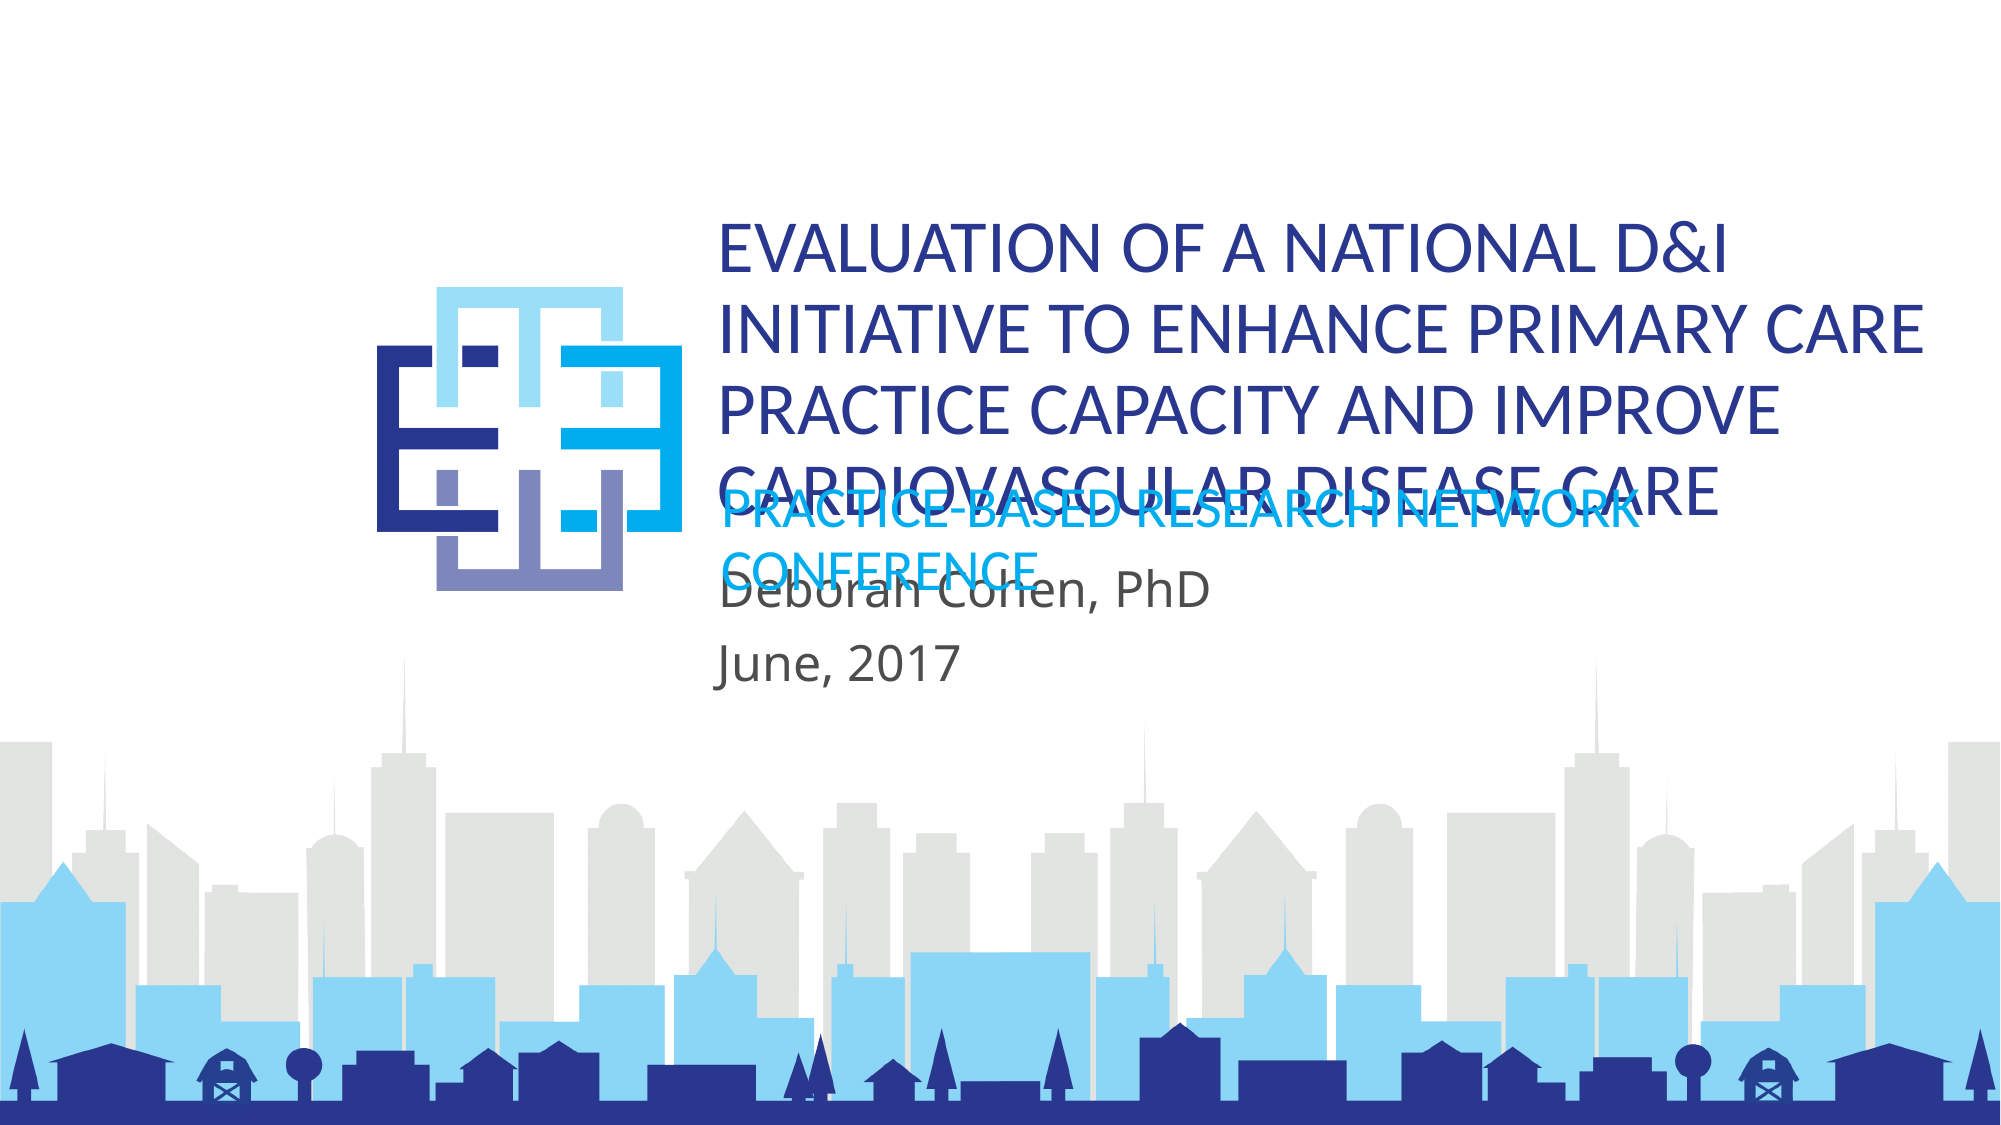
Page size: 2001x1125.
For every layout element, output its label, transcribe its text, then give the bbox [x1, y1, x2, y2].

list June, 2017 [717, 630, 1655, 711]
list Deborah Cohen, PhD [718, 557, 1656, 638]
picture [0, 653, 2001, 1125]
title Evaluation Of A National D&I Initiative To Enhance Primary Care Practice Capacity And Improve Cardiovascular Disease Care [702, 200, 1999, 363]
list Practice-based Research Network Conference [721, 469, 1903, 550]
picture [377, 287, 682, 591]
